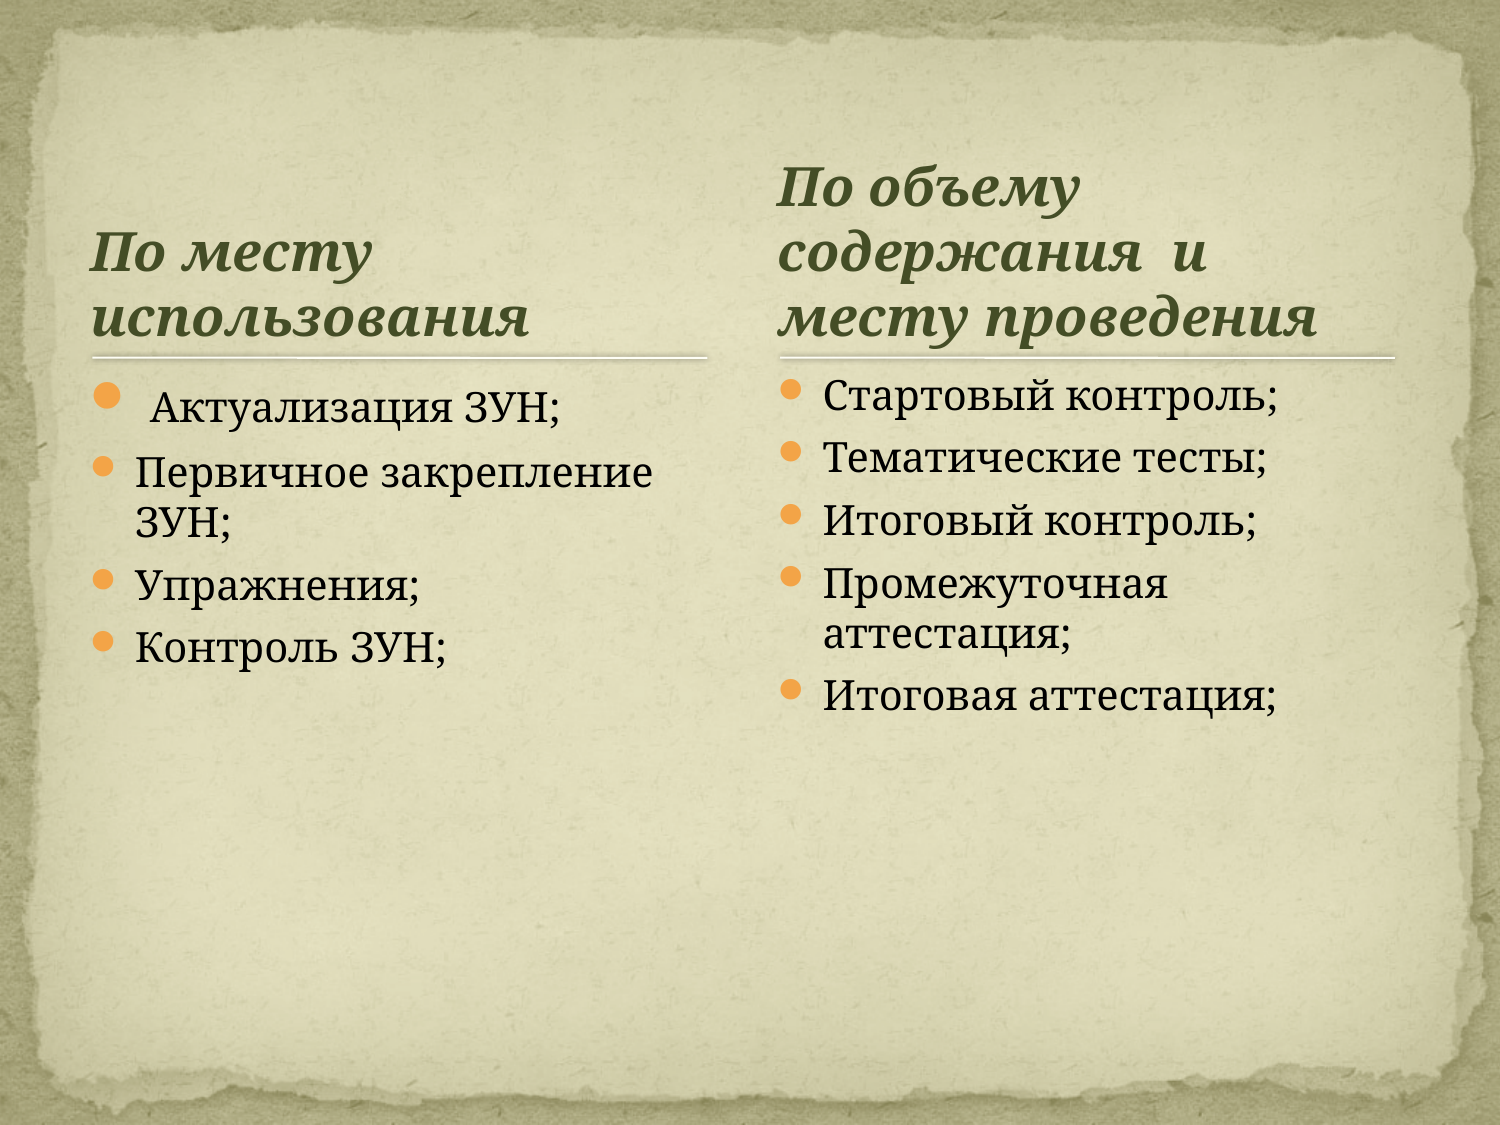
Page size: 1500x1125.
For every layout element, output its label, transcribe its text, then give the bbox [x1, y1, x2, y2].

list Стартовый контроль; Тематические тесты; Итоговый контроль; Промежуточная аттестация; Итоговая аттестация; [762, 361, 1426, 1004]
list По месту использования [73, 228, 740, 357]
list По объему содержания и месту проведения [760, 228, 1427, 357]
list Актуализация ЗУН; Первичное закрепление ЗУН; Упражнения; Контроль ЗУН; [75, 361, 738, 1004]
